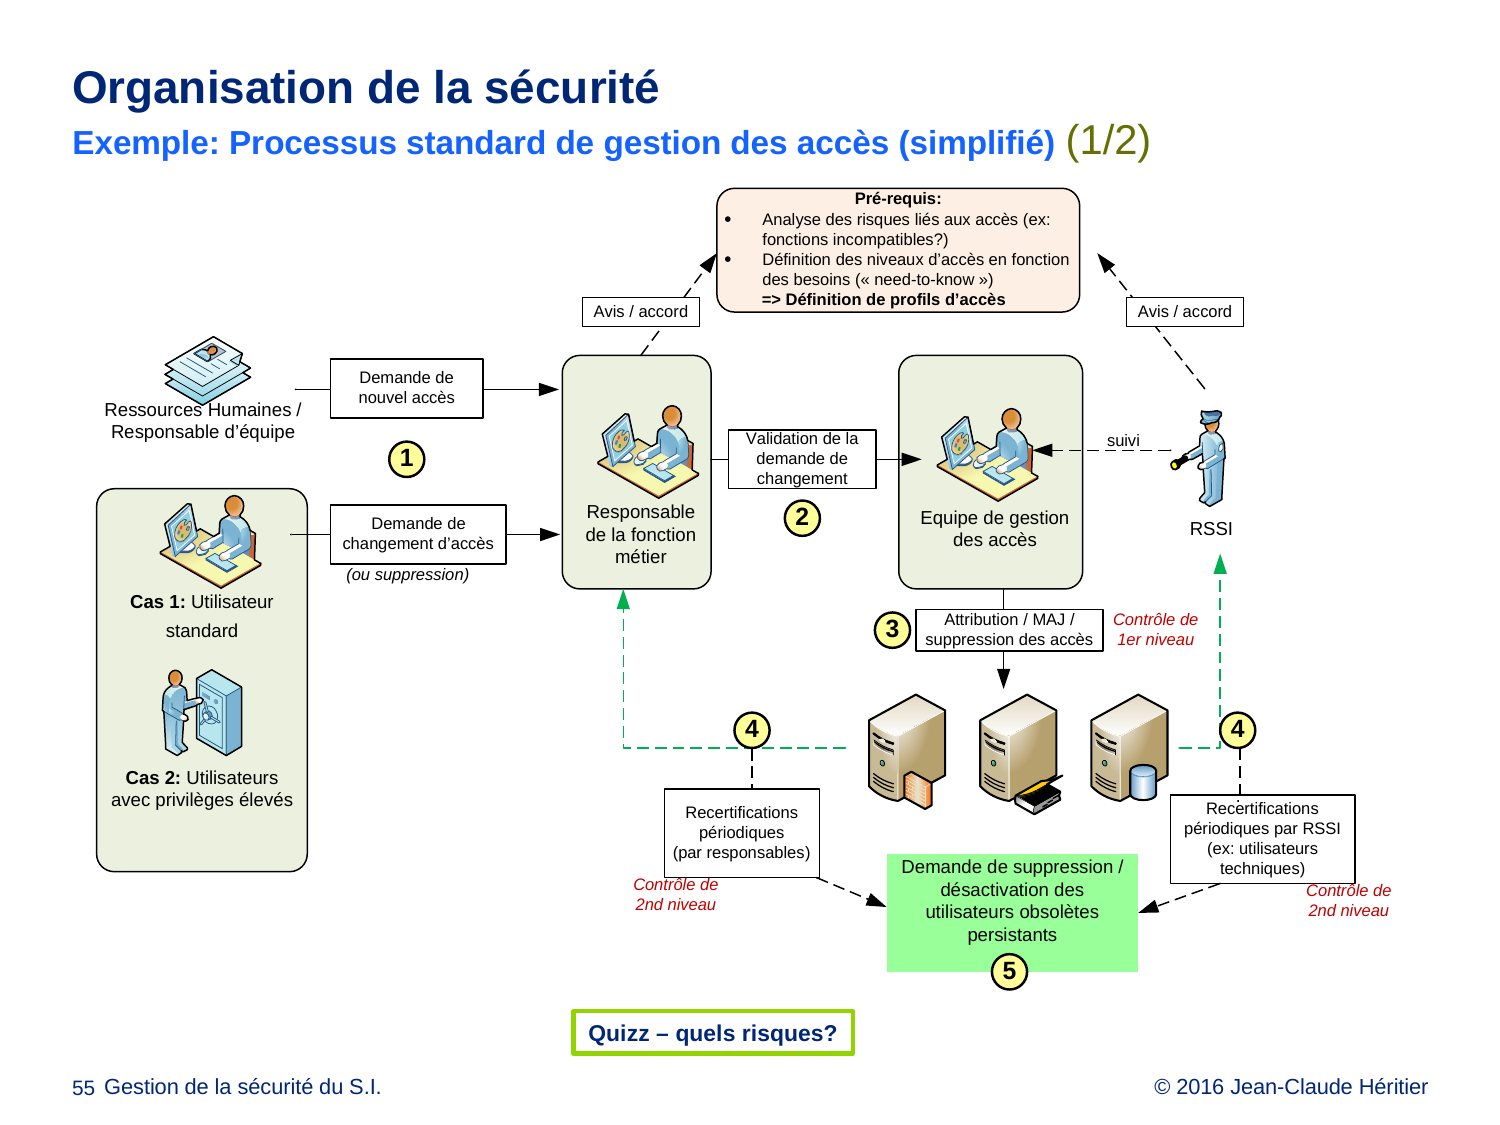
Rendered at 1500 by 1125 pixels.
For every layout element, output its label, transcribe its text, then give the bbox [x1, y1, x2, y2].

text_box Quizz – quels risques? [571, 1009, 855, 1056]
list [70, 163, 1483, 1021]
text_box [88, 184, 1406, 995]
title Organisation de la sécurité Exemple: Processus standard de gestion des accès (simplifié) (1/2) [66, 57, 1449, 162]
